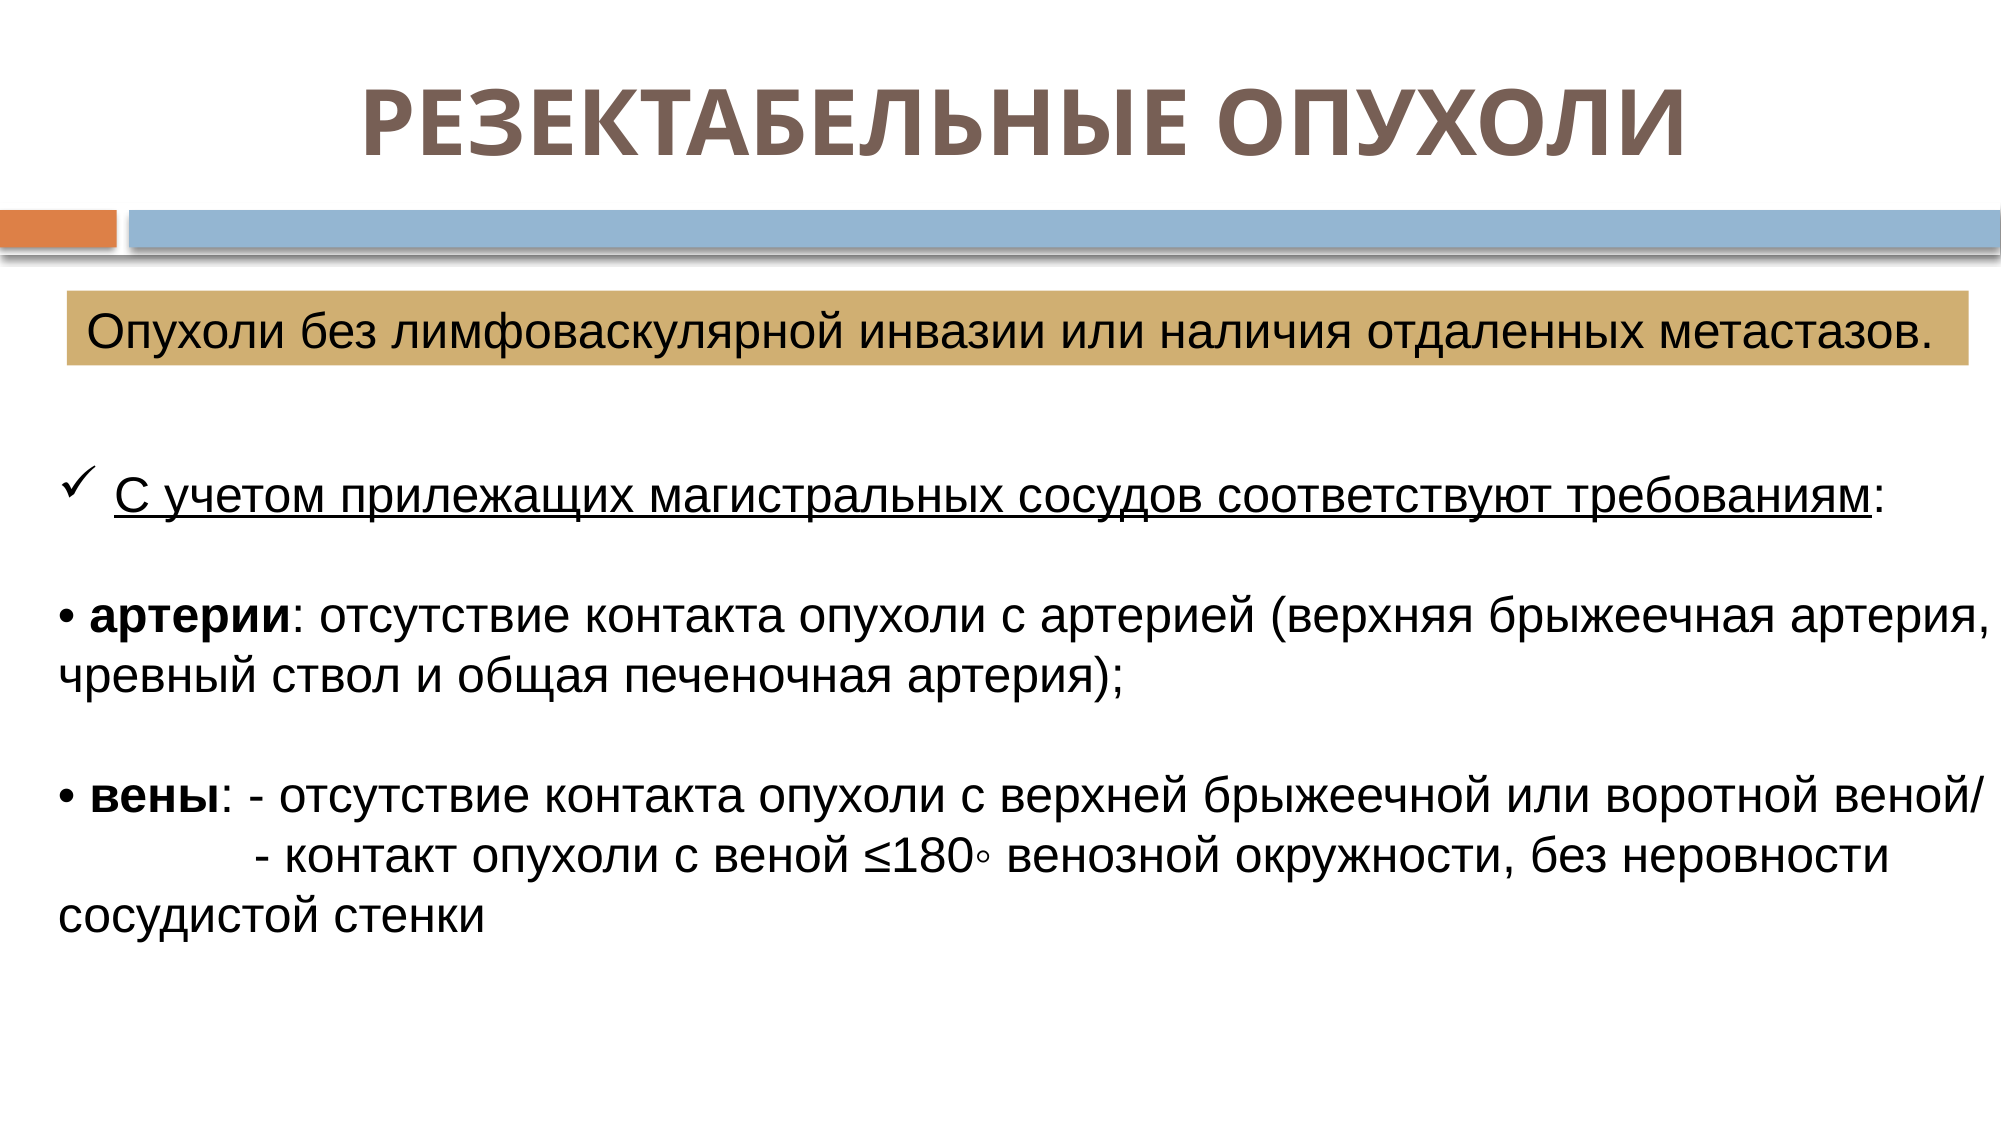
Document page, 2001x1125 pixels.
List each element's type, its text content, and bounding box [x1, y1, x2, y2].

title РЕЗЕКТАБЕЛЬНЫЕ ОПУХОЛИ [133, 37, 1917, 200]
text_box Опухоли без лимфоваскулярной инвазии или наличия отдаленных метастазов. [66, 290, 1969, 366]
text_box С учетом прилежащих магистральных сосудов соответствуют требованиям: • артерии: отсутствие контакта опухоли с артерией (верхняя брыжеечная артерия, чревный ствол и общая печеночная артерия); • вены: - отсутствие контакта опухоли с верхней брыжеечной или воротной веной/ - контакт опухоли с веной ≤180◦ венозной окружности, без неровности сосудистой стенки [43, 410, 2000, 950]
